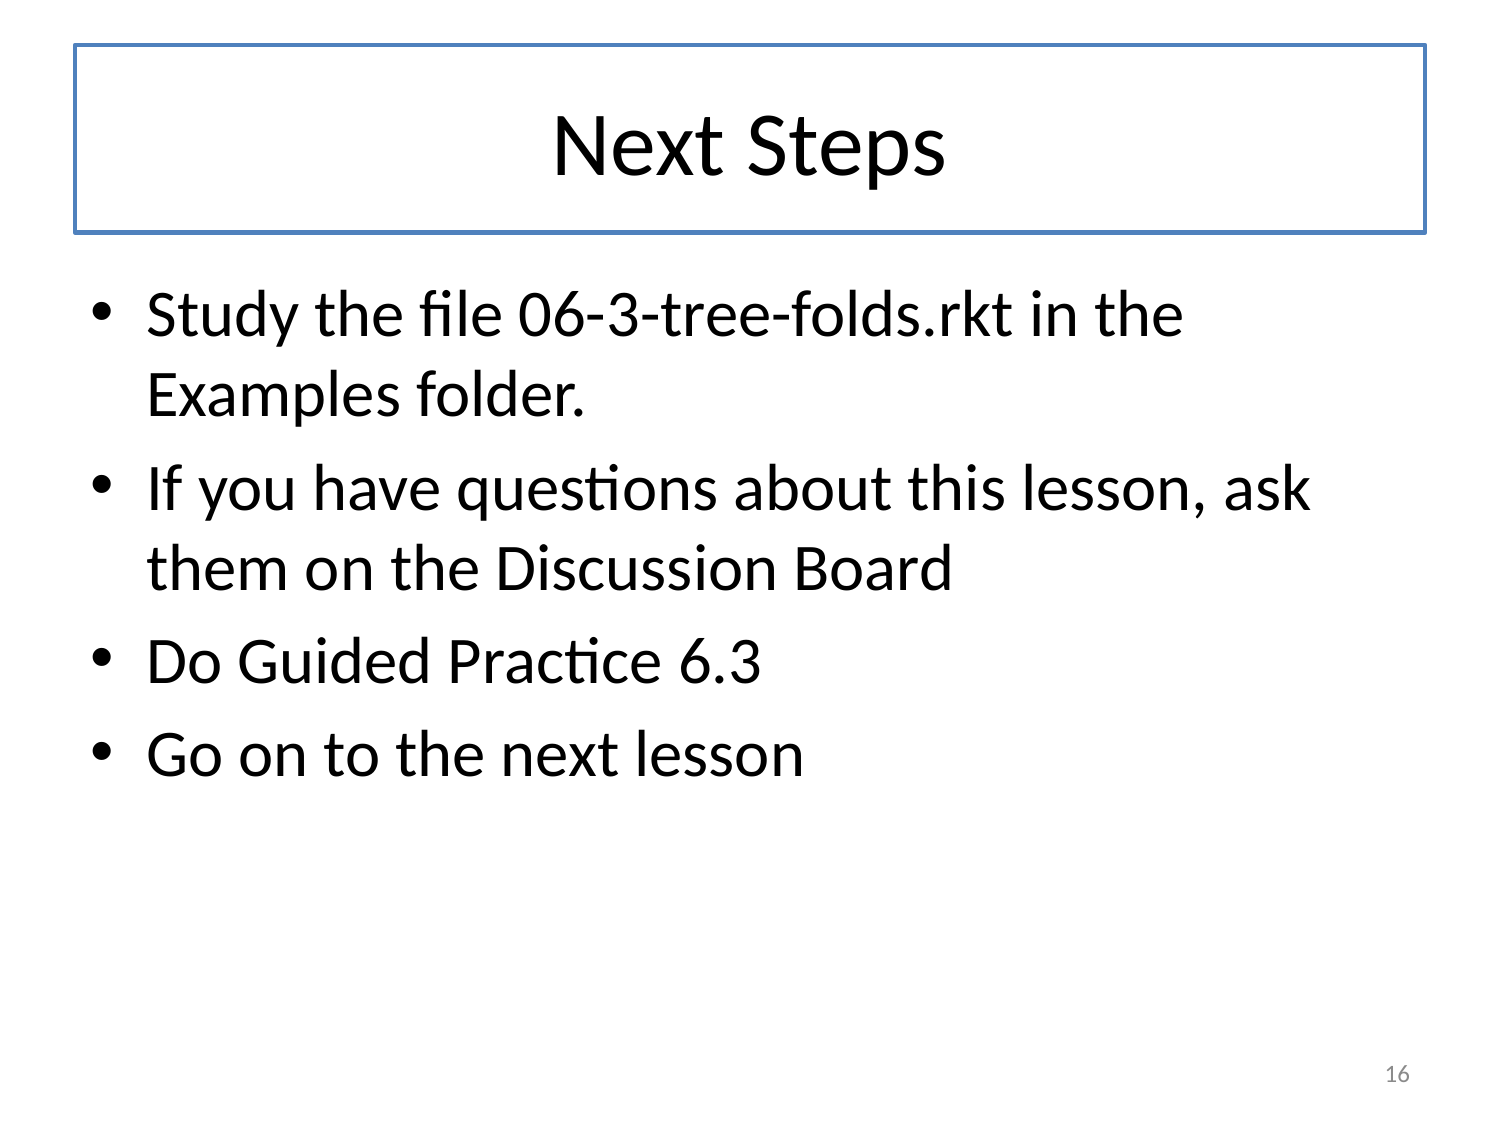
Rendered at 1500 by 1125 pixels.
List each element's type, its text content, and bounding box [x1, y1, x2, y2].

slide_number 16 [1074, 1042, 1425, 1103]
title Next Steps [73, 43, 1427, 235]
list Study the file 06-3-tree-folds.rkt in the Examples folder. If you have questions about this lesson, ask them on the Discussion Board Do Guided Practice 6.3 Go on to the next lesson [75, 262, 1425, 1005]
